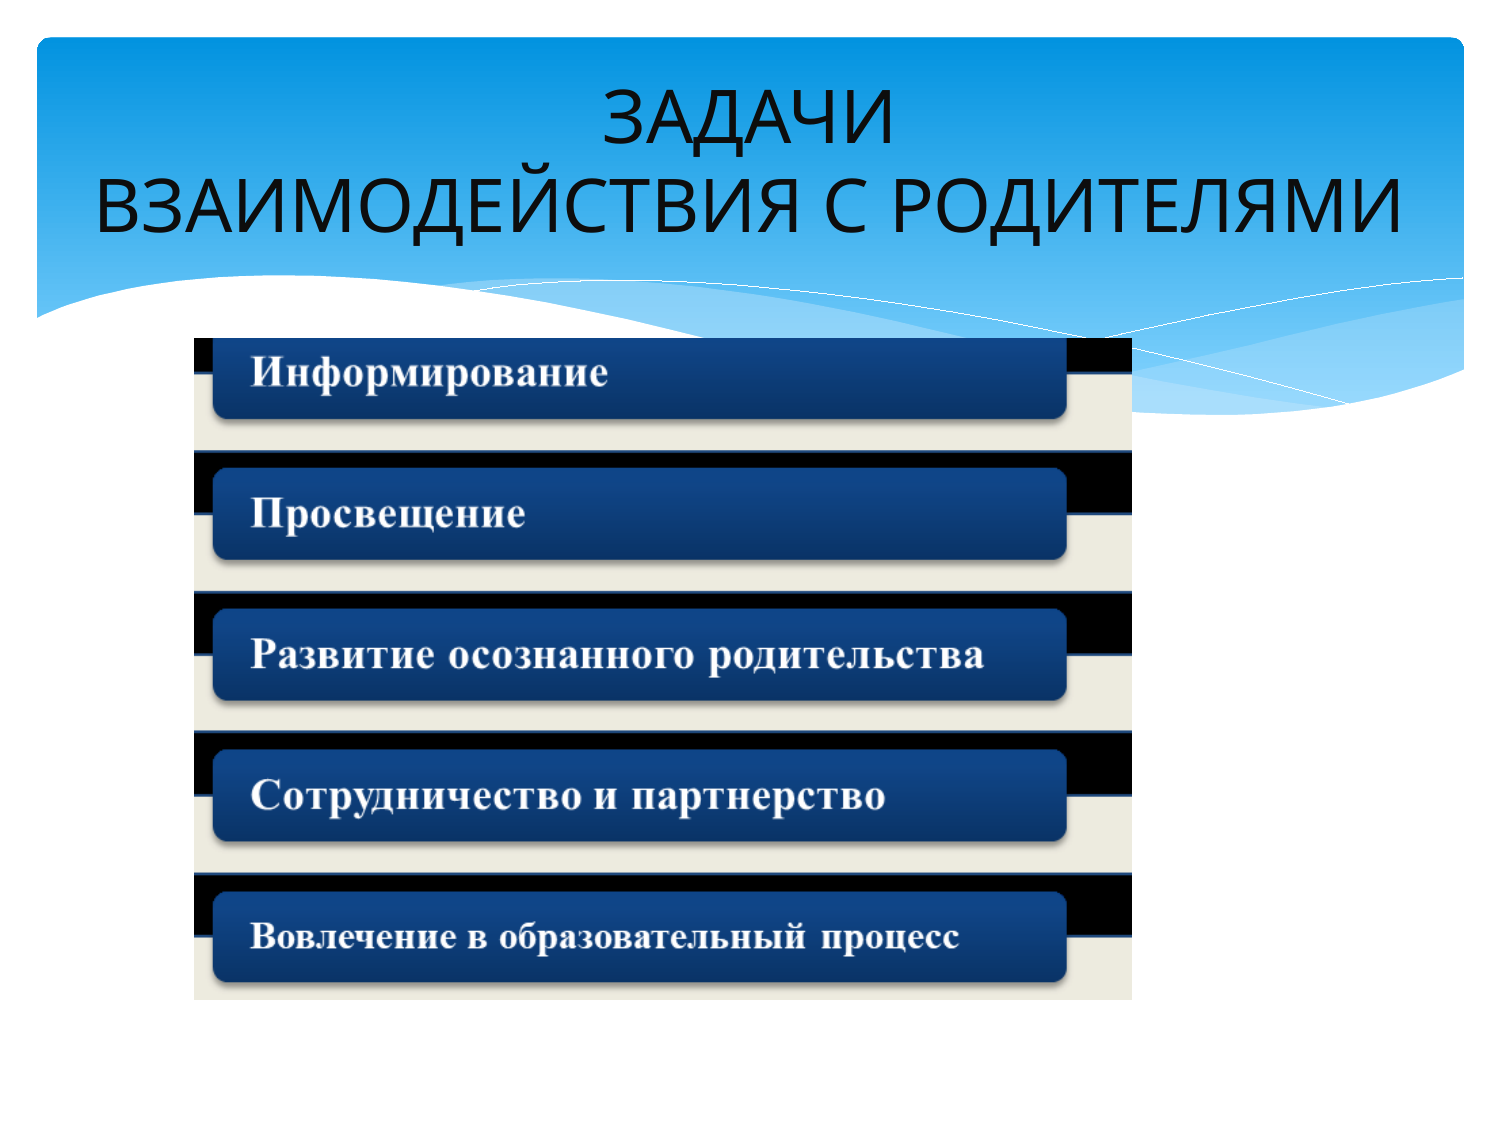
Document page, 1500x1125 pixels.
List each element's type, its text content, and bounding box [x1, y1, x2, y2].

title ЗАДАЧИ ВЗАИМОДЕЙСТВИЯ С РОДИТЕЛЯМИ [75, 55, 1425, 261]
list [194, 337, 1132, 1001]
